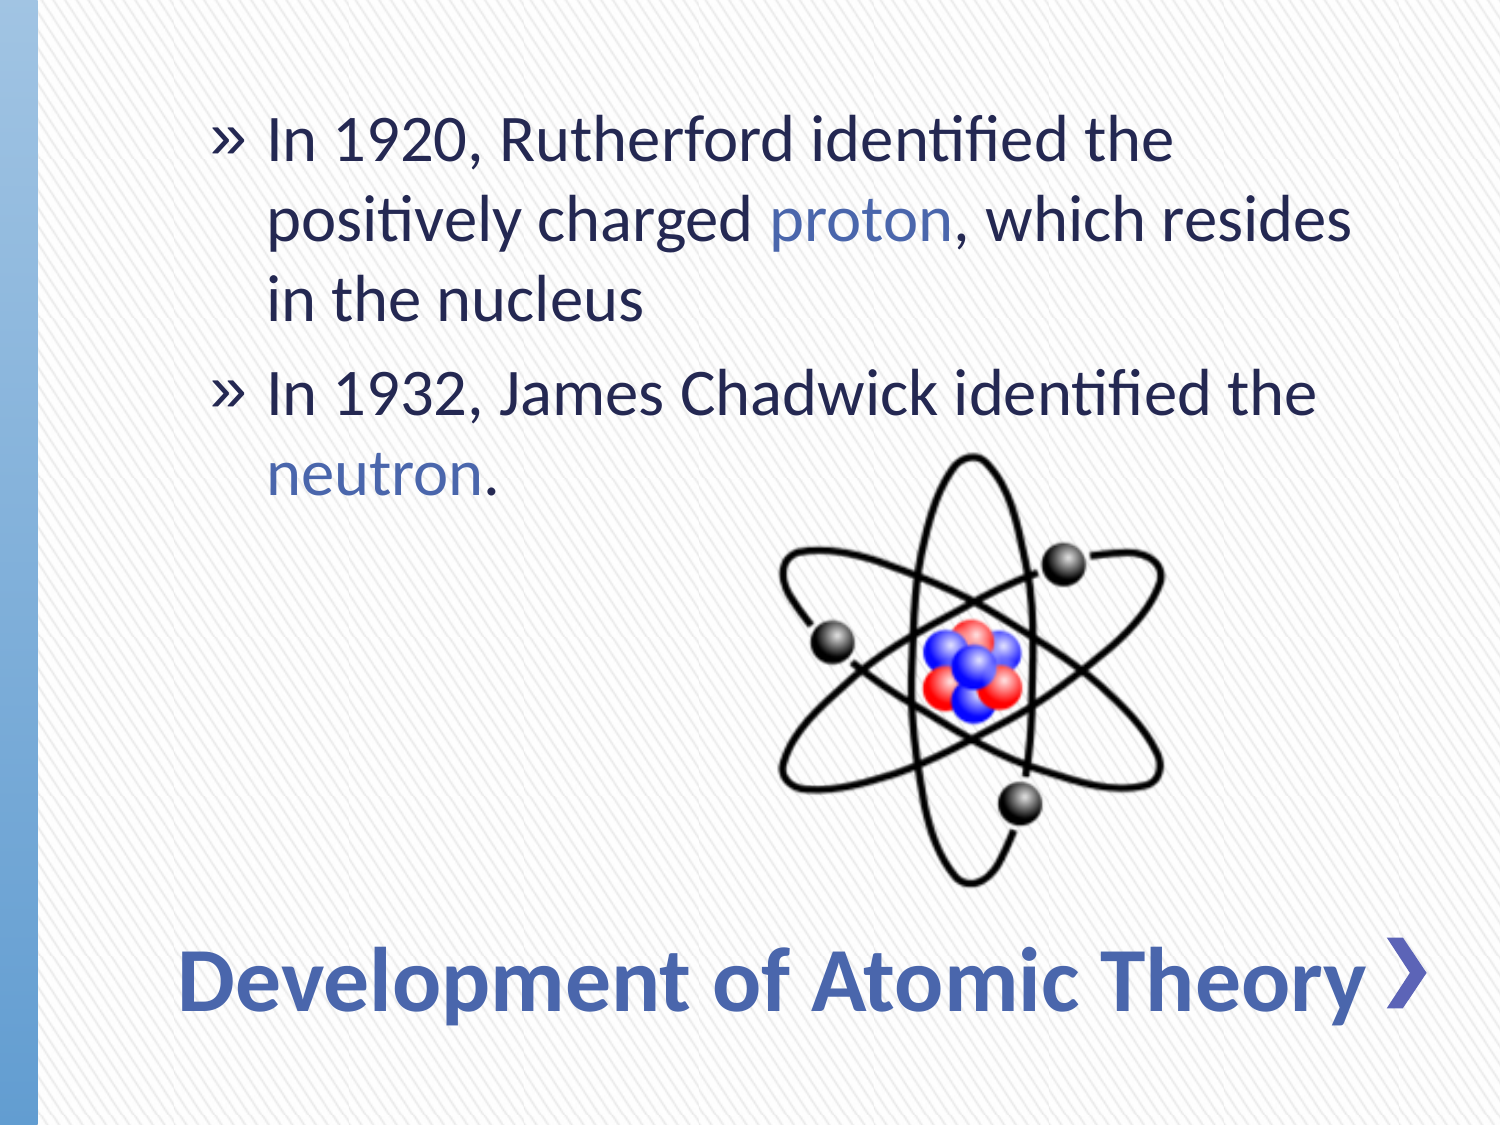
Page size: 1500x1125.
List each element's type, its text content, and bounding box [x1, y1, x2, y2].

picture [774, 449, 1171, 895]
title Development of Atomic Theory [162, 849, 1388, 1038]
list In 1920, Rutherford identified the positively charged proton, which resides in the nucleus In 1932, James Chadwick identified the neutron. [194, 87, 1420, 813]
